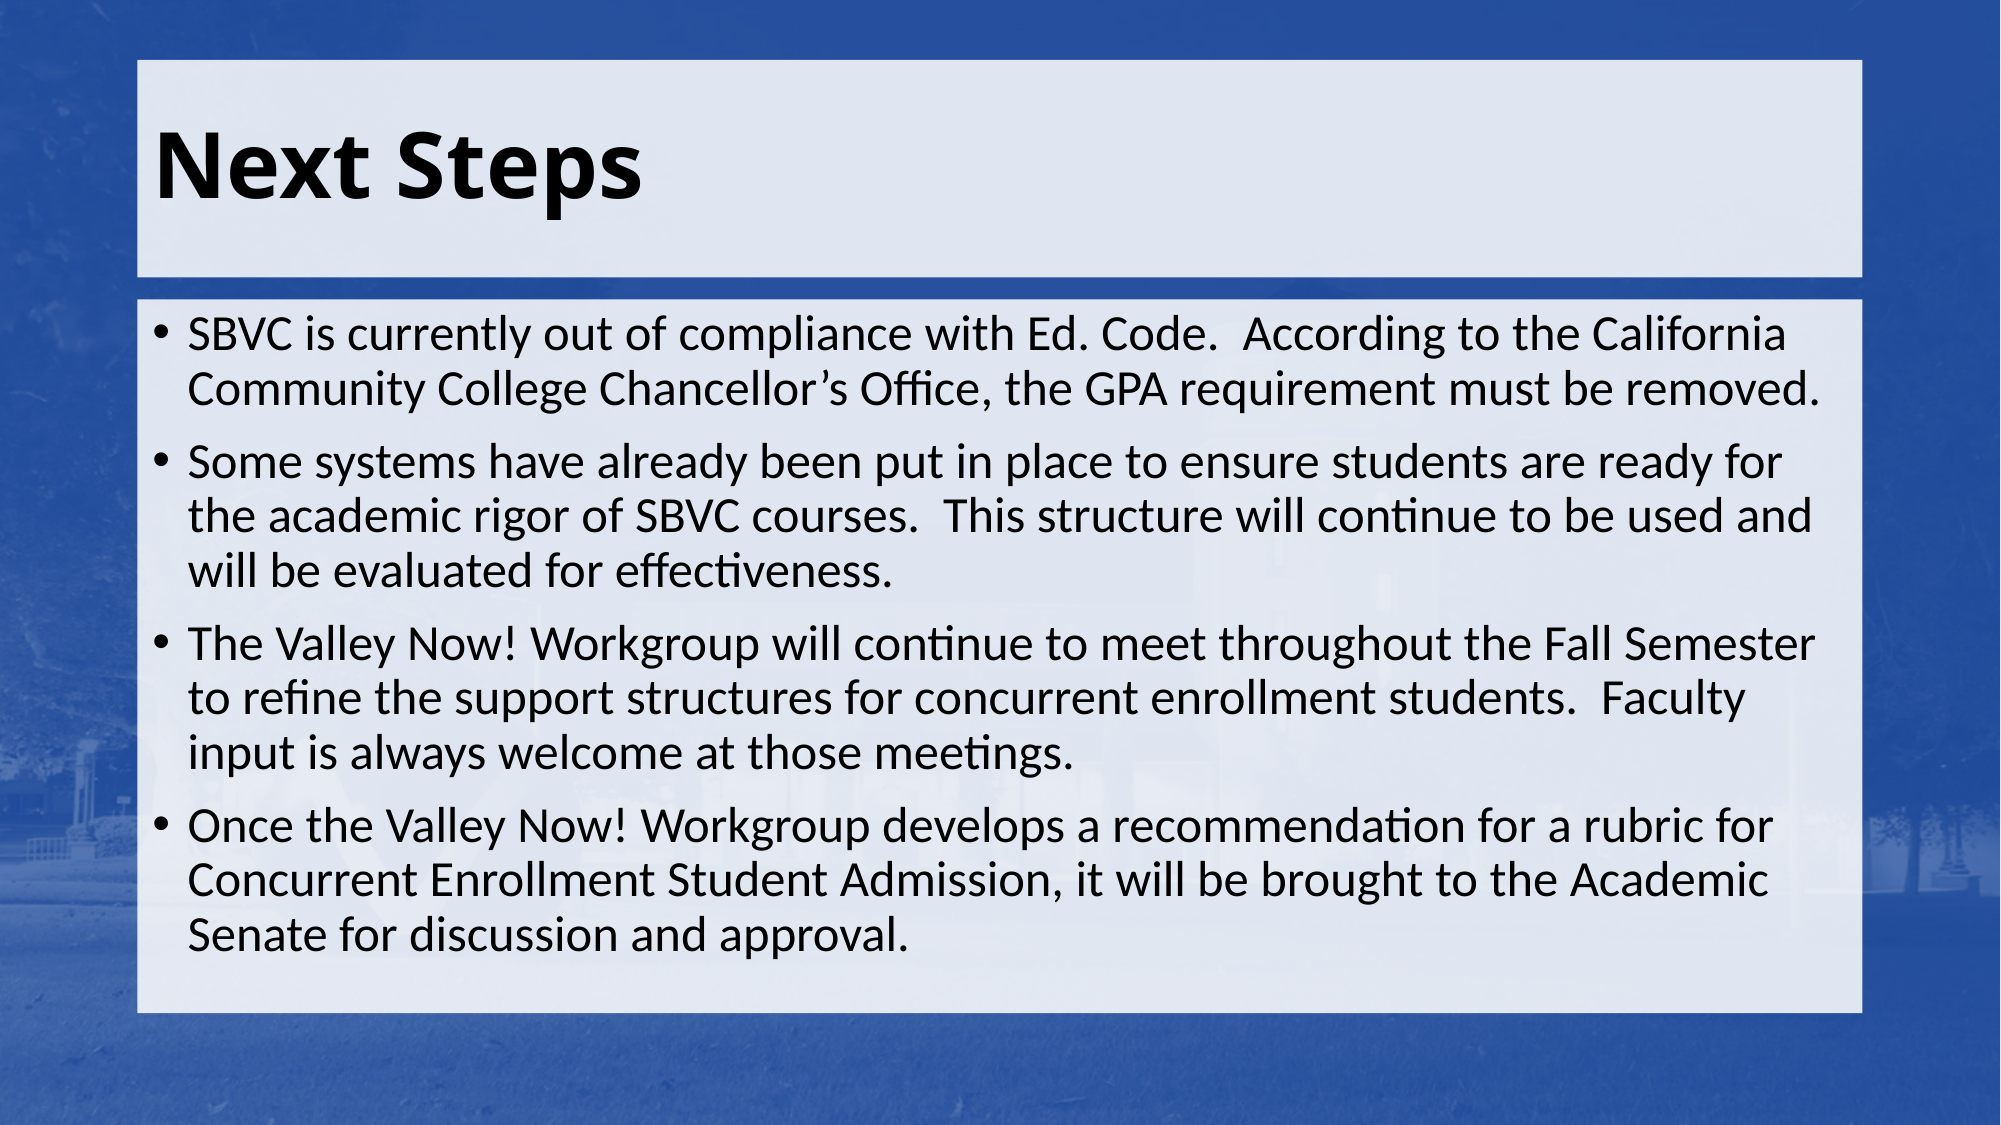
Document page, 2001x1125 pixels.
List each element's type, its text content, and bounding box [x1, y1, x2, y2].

title Next Steps [137, 59, 1863, 278]
list SBVC is currently out of compliance with Ed. Code. According to the California Community College Chancellor’s Office, the GPA requirement must be removed. Some systems have already been put in place to ensure students are ready for the academic rigor of SBVC courses. This structure will continue to be used and will be evaluated for effectiveness. The Valley Now! Workgroup will continue to meet throughout the Fall Semester to refine the support structures for concurrent enrollment students. Faculty input is always welcome at those meetings. Once the Valley Now! Workgroup develops a recommendation for a rubric for Concurrent Enrollment Student Admission, it will be brought to the Academic Senate for discussion and approval. [137, 299, 1863, 1014]
picture [0, 0, 2001, 1125]
